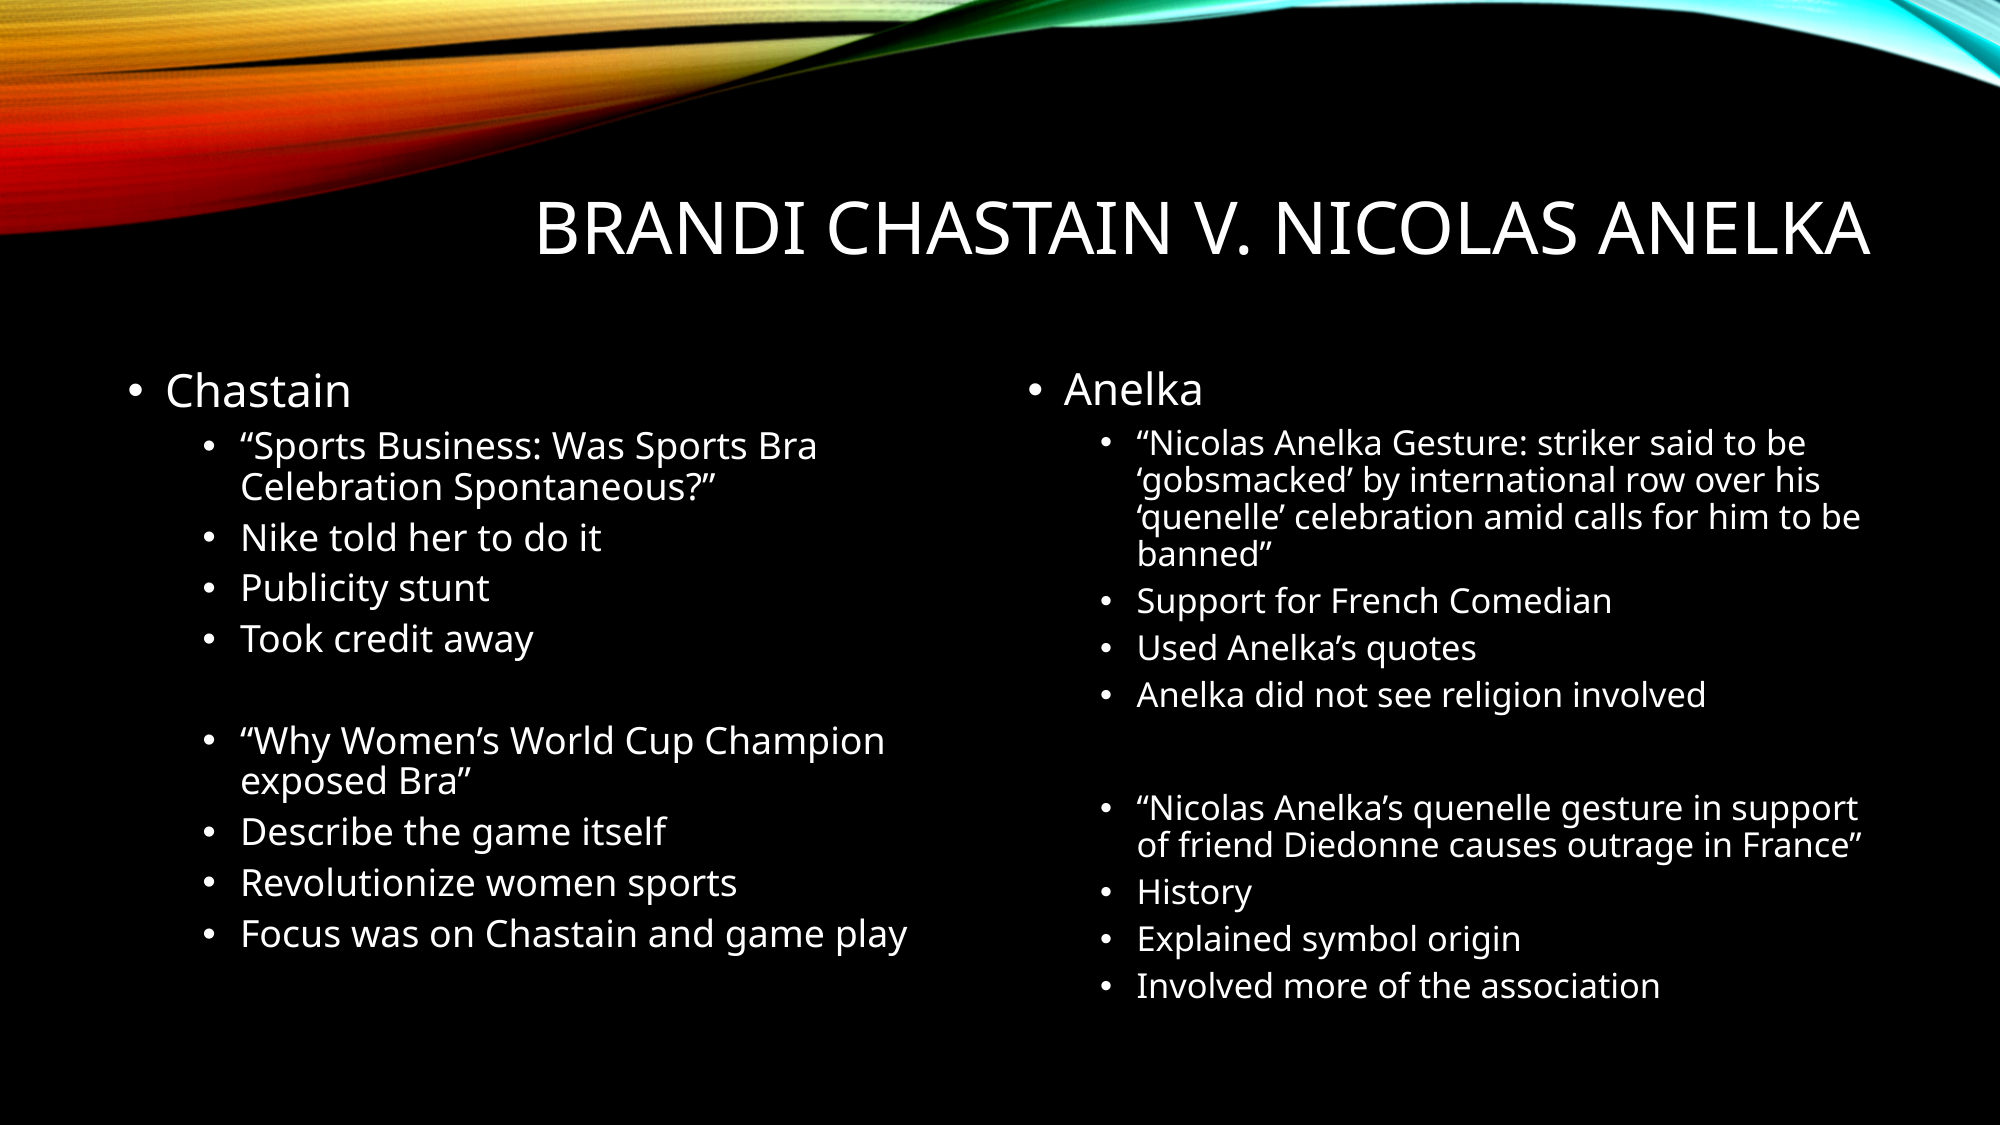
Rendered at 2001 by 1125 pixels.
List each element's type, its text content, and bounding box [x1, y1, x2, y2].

picture [0, 0, 2000, 237]
list Anelka “Nicolas Anelka Gesture: striker said to be ‘gobsmacked’ by international row over his ‘quenelle’ celebration amid calls for him to be banned” Support for French Comedian Used Anelka’s quotes Anelka did not see religion involved “Nicolas Anelka’s quenelle gesture in support of friend Diedonne causes outrage in France” History Explained symbol origin Involved more of the association [1012, 360, 1888, 1021]
list Chastain “Sports Business: Was Sports Bra Celebration Spontaneous?” Nike told her to do it Publicity stunt Took credit away “Why Women’s World Cup Champion exposed Bra” Describe the game itself Revolutionize women sports Focus was on Chastain and game play [112, 360, 988, 1021]
title Brandi Chastain v. Nicolas anelka [474, 125, 1888, 338]
